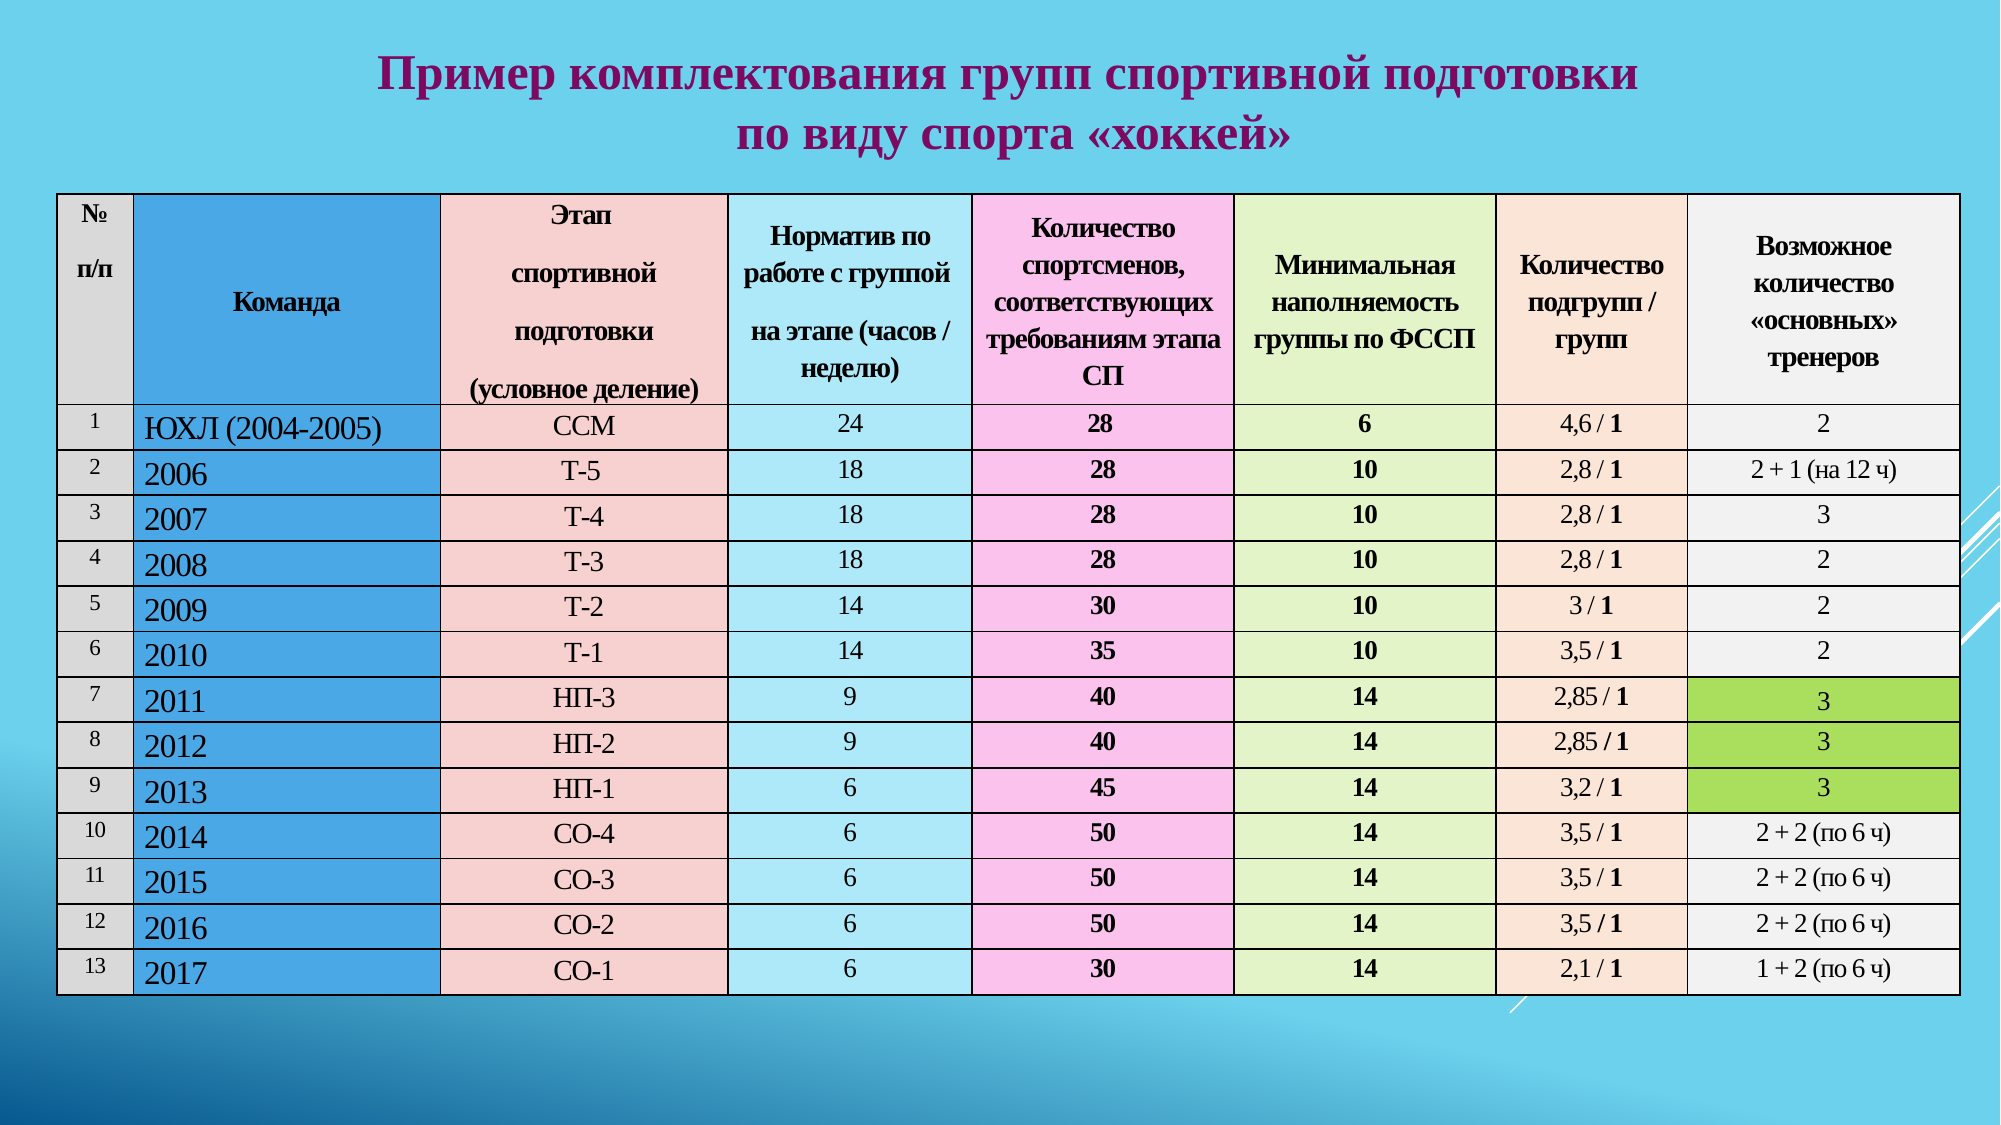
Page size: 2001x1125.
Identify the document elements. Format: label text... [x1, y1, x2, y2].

table_cell 7 [58, 678, 133, 721]
table_cell 14 [729, 587, 971, 631]
table_cell 50 [973, 859, 1233, 903]
table_cell 3 [1688, 769, 1959, 812]
table_cell 3 [1688, 678, 1959, 721]
table_cell 2012 [134, 723, 440, 767]
table_cell 3 [1688, 496, 1959, 540]
table_cell 8 [58, 723, 133, 767]
table_cell 3,5 / 1 [1497, 814, 1687, 858]
table_cell 10 [1235, 496, 1495, 540]
table_cell 2 + 2 (по 6 ч) [1688, 859, 1959, 903]
table_cell 14 [1235, 859, 1495, 903]
table_cell 28 [973, 496, 1233, 540]
table_cell 10 [1235, 632, 1495, 676]
table_cell 3,5 / 1 [1497, 859, 1687, 903]
table_cell 28 [973, 451, 1233, 494]
table_cell 50 [973, 905, 1233, 948]
table_cell 10 [1235, 587, 1495, 631]
table_cell 40 [973, 678, 1233, 721]
table_cell Т-3 [441, 542, 727, 585]
table_cell 2 [1688, 542, 1959, 585]
table_cell 30 [973, 950, 1233, 994]
table_cell 3 [1688, 723, 1959, 767]
table_cell 9 [729, 678, 971, 721]
table_cell 28 [973, 542, 1233, 585]
table_cell 2014 [134, 814, 440, 858]
table_header Минимальная наполняемость группы по ФССП [1235, 195, 1495, 404]
table_cell 18 [729, 451, 971, 494]
table_header Возможное количество «основных» тренеров [1688, 195, 1959, 404]
table_cell 10 [1235, 542, 1495, 585]
table_cell 2,8 / 1 [1497, 496, 1687, 540]
table_cell СО-2 [441, 905, 727, 948]
text_box Пример комплектования групп спортивной подготовки по виду спорта «хоккей» [56, 31, 1961, 163]
table_cell 18 [729, 542, 971, 585]
table_cell 9 [58, 769, 133, 812]
table_cell 2,1 / 1 [1497, 950, 1687, 994]
table_cell 40 [973, 723, 1233, 767]
table_cell 35 [973, 632, 1233, 676]
table_cell 1 [58, 405, 133, 449]
table_cell НП-1 [441, 769, 727, 812]
table_cell 3 / 1 [1497, 587, 1687, 631]
table_cell Т-1 [441, 632, 727, 676]
table_cell 14 [1235, 678, 1495, 721]
table_cell 14 [1235, 723, 1495, 767]
table_cell 2 + 2 (по 6 ч) [1688, 814, 1959, 858]
table_cell 2016 [134, 905, 440, 948]
table_cell 2,85 / 1 [1497, 678, 1687, 721]
table_cell 18 [729, 496, 971, 540]
table_cell 14 [1235, 905, 1495, 948]
table_cell 2 + 1 (на 12 ч) [1688, 451, 1959, 494]
table_cell 3,5 / 1 [1497, 905, 1687, 948]
table_cell Т-5 [441, 451, 727, 494]
table_cell 2015 [134, 859, 440, 903]
table_cell ССМ [441, 405, 727, 449]
table_cell 2006 [134, 451, 440, 494]
table_cell 14 [1235, 814, 1495, 858]
table_cell 2 [1688, 632, 1959, 676]
table_cell 5 [58, 587, 133, 631]
table_cell 3,2 / 1 [1497, 769, 1687, 812]
table_cell 14 [729, 632, 971, 676]
table_header Команда [134, 195, 440, 404]
table_cell 50 [973, 814, 1233, 858]
table_cell 14 [1235, 769, 1495, 812]
table_cell 30 [973, 587, 1233, 631]
table_cell СО-4 [441, 814, 727, 858]
table_cell 2,8 / 1 [1497, 542, 1687, 585]
table_cell Т-4 [441, 496, 727, 540]
table_cell НП-2 [441, 723, 727, 767]
table_cell 2010 [134, 632, 440, 676]
table_header № п/п [58, 195, 133, 404]
table_cell 6 [1235, 405, 1495, 449]
table_cell 2011 [134, 678, 440, 721]
table_cell 6 [729, 814, 971, 858]
table_cell 2009 [134, 587, 440, 631]
table_cell 13 [58, 950, 133, 994]
table_header Количество спортсменов, соответствующих требованиям этапа СП [973, 195, 1233, 404]
table_cell 2 [1688, 587, 1959, 631]
table_cell 6 [729, 769, 971, 812]
table_cell 9 [729, 723, 971, 767]
table_cell Т-2 [441, 587, 727, 631]
table_cell 2 [1688, 405, 1959, 449]
table_cell 2 [58, 451, 133, 494]
table_cell 2007 [134, 496, 440, 540]
table_cell 2008 [134, 542, 440, 585]
table_cell 12 [58, 905, 133, 948]
table_cell НП-3 [441, 678, 727, 721]
table_cell 2,85 / 1 [1497, 723, 1687, 767]
table_cell 1 + 2 (по 6 ч) [1688, 950, 1959, 994]
table_cell 10 [58, 814, 133, 858]
table_cell 3 [58, 496, 133, 540]
table_cell 2 + 2 (по 6 ч) [1688, 905, 1959, 948]
table_cell 6 [729, 950, 971, 994]
table_cell СО-1 [441, 950, 727, 994]
table_cell 2013 [134, 769, 440, 812]
table_header Этап спортивной подготовки (условное деление) [441, 195, 727, 404]
table_cell 6 [58, 632, 133, 676]
table_cell 14 [1235, 950, 1495, 994]
table_cell 4,6 / 1 [1497, 405, 1687, 449]
table_cell 24 [729, 405, 971, 449]
table_cell 4 [58, 542, 133, 585]
table_cell 6 [729, 905, 971, 948]
table_header Норматив по работе с группой на этапе (часов / неделю) [729, 195, 971, 404]
table_header Количество подгрупп / групп [1497, 195, 1687, 404]
table_cell 3,5 / 1 [1497, 632, 1687, 676]
table_cell СО-3 [441, 859, 727, 903]
table_cell 6 [729, 859, 971, 903]
table_cell 10 [1235, 451, 1495, 494]
table_cell ЮХЛ (2004-2005) [134, 405, 440, 449]
table_cell 28 [973, 405, 1233, 449]
table_cell 2017 [134, 950, 440, 994]
table_cell 45 [973, 769, 1233, 812]
table_cell 11 [58, 859, 133, 903]
table_cell 2,8 / 1 [1497, 451, 1687, 494]
